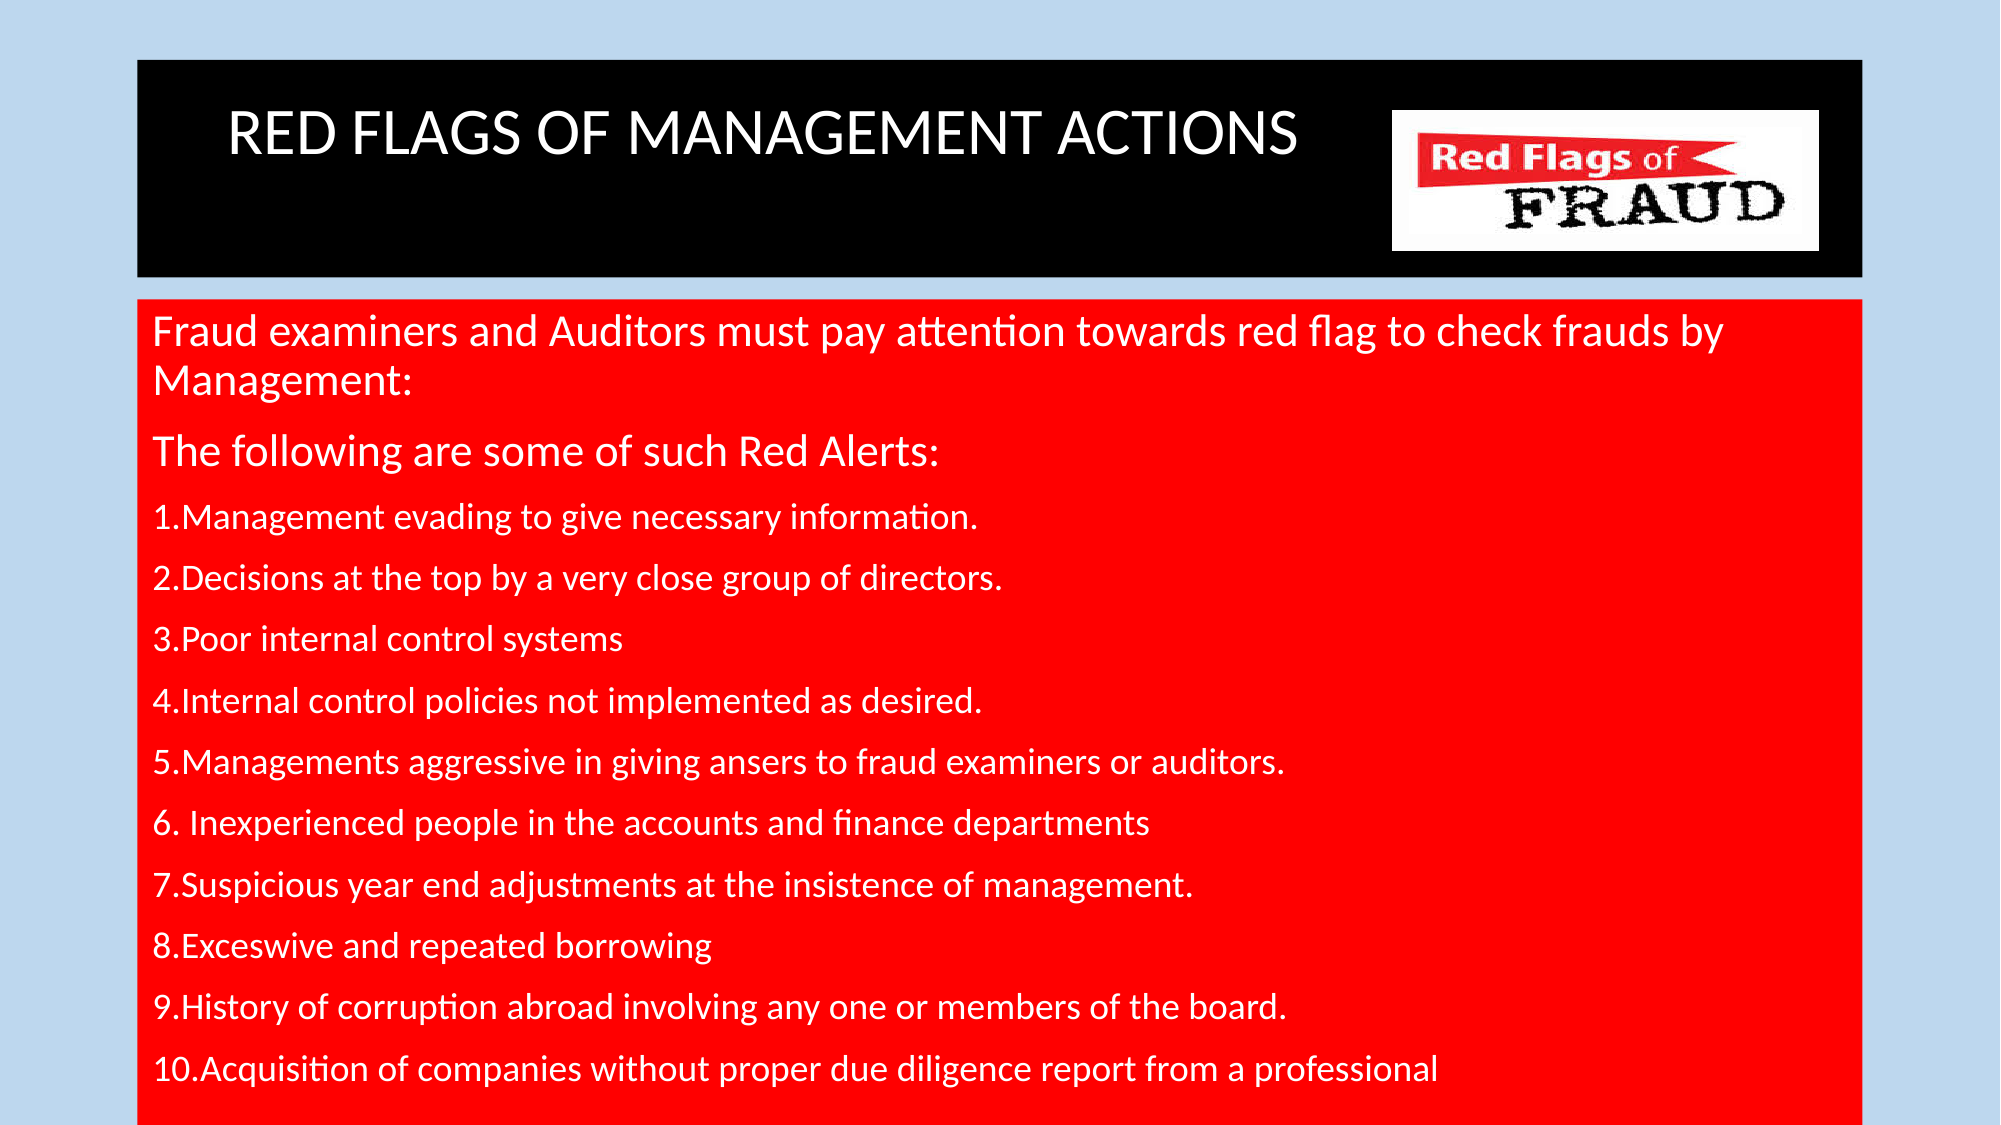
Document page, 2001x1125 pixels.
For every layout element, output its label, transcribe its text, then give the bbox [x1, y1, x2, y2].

title RED FLAGS OF MANAGEMENT ACTIONS [137, 59, 1863, 278]
list Fraud examiners and Auditors must pay attention towards red flag to check frauds by Management: The following are some of such Red Alerts: 1.Management evading to give necessary information. 2.Decisions at the top by a very close group of directors. 3.Poor internal control systems 4.Internal control policies not implemented as desired. 5.Managements aggressive in giving ansers to fraud examiners or auditors. 6. Inexperienced people in the accounts and finance departments 7.Suspicious year end adjustments at the insistence of management. 8.Exceswive and repeated borrowing 9.History of corruption abroad involving any one or members of the board. 10.Acquisition of companies without proper due diligence report from a professional [137, 299, 1863, 1125]
picture [1408, 126, 1803, 235]
